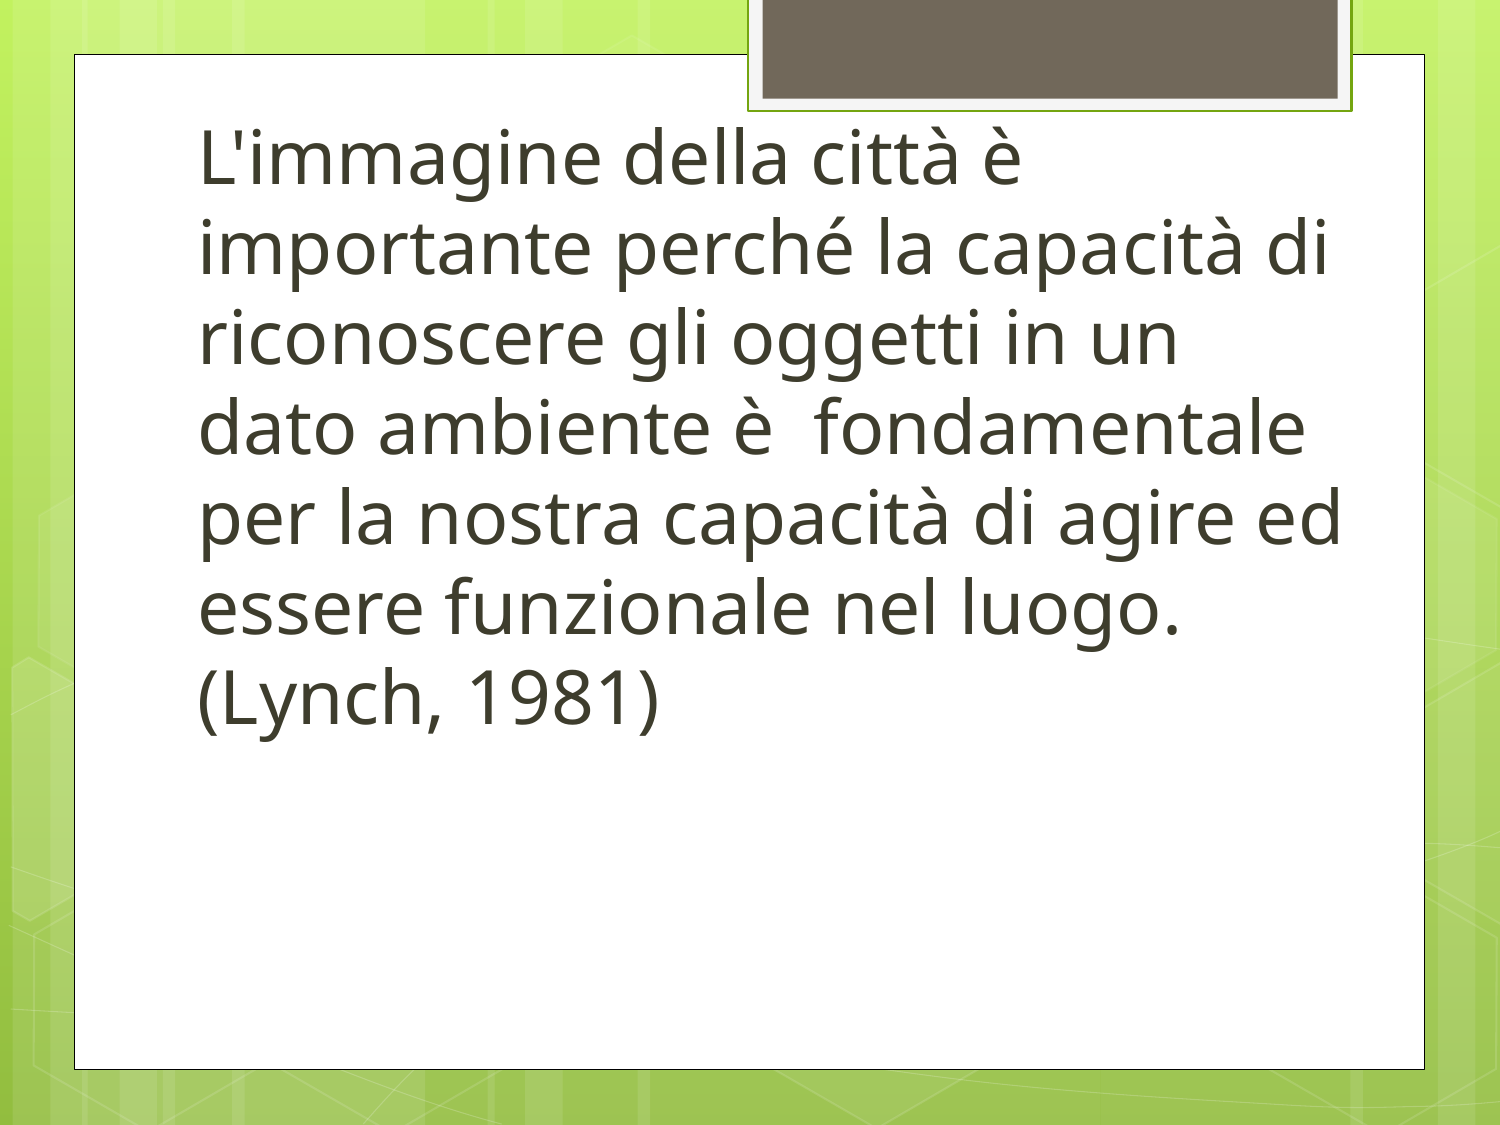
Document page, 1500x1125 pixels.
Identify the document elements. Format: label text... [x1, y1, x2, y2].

list L'immagine della città è importante perché la capacità di riconoscere gli oggetti in un dato ambiente è fondamentale per la nostra capacità di agire ed essere funzionale nel luogo. (Lynch, 1981) [171, 101, 1365, 957]
